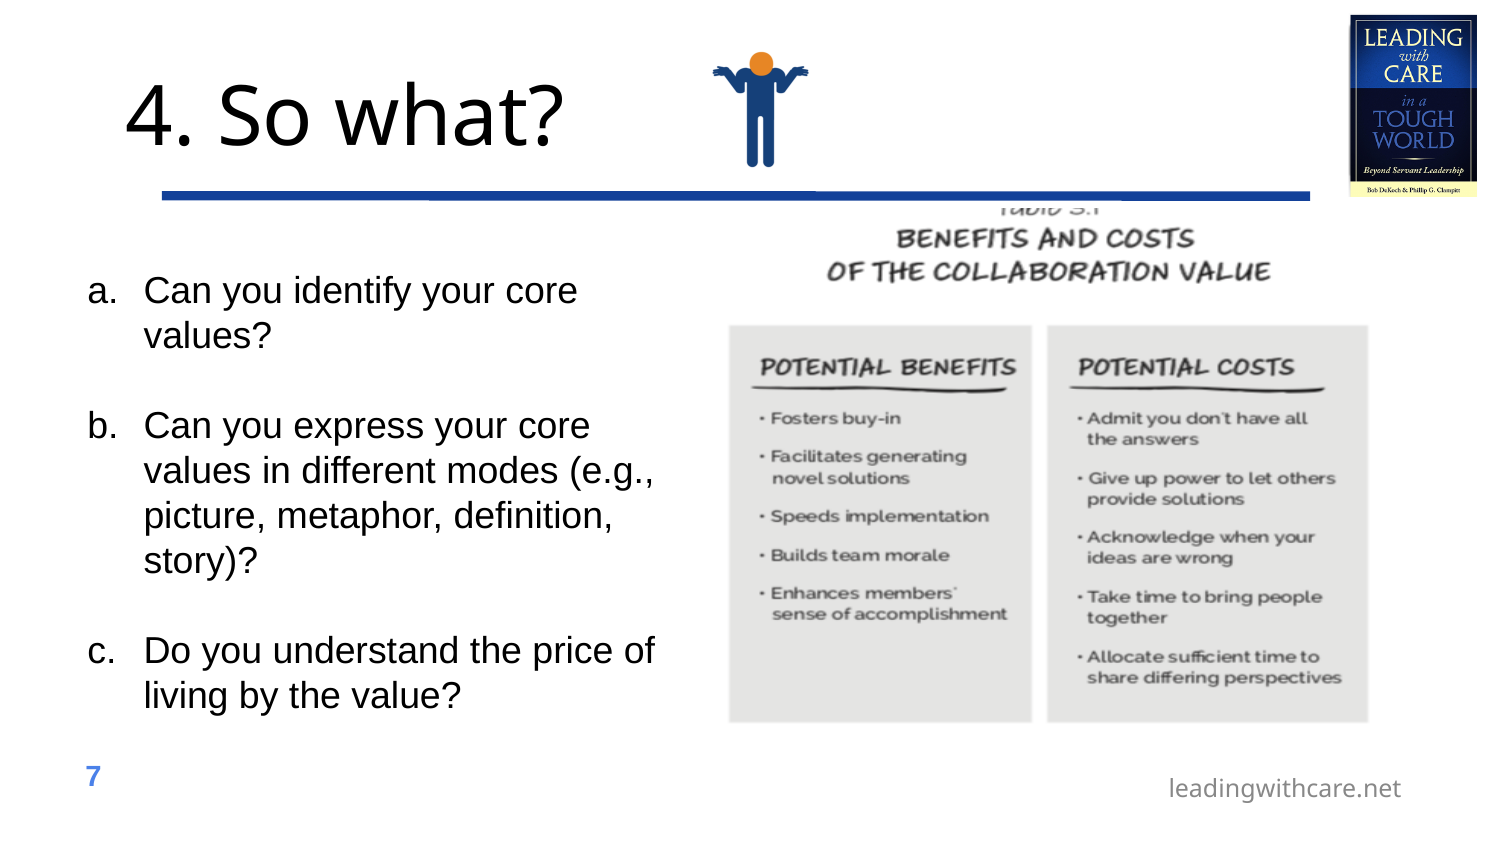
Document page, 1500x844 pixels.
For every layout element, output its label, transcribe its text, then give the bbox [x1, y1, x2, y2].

text_box 4. So what? [58, 74, 1343, 196]
picture [1348, 13, 1478, 197]
text_box leadingwithcare.net [846, 775, 1414, 808]
picture [695, 39, 825, 176]
text_box 7 [58, 724, 130, 808]
picture [708, 208, 1417, 769]
text_box Can you identify your core values? Can you express your core values in different modes (e.g., picture, metaphor, definition, story)? Do you understand the price of living by the value? [72, 251, 703, 732]
